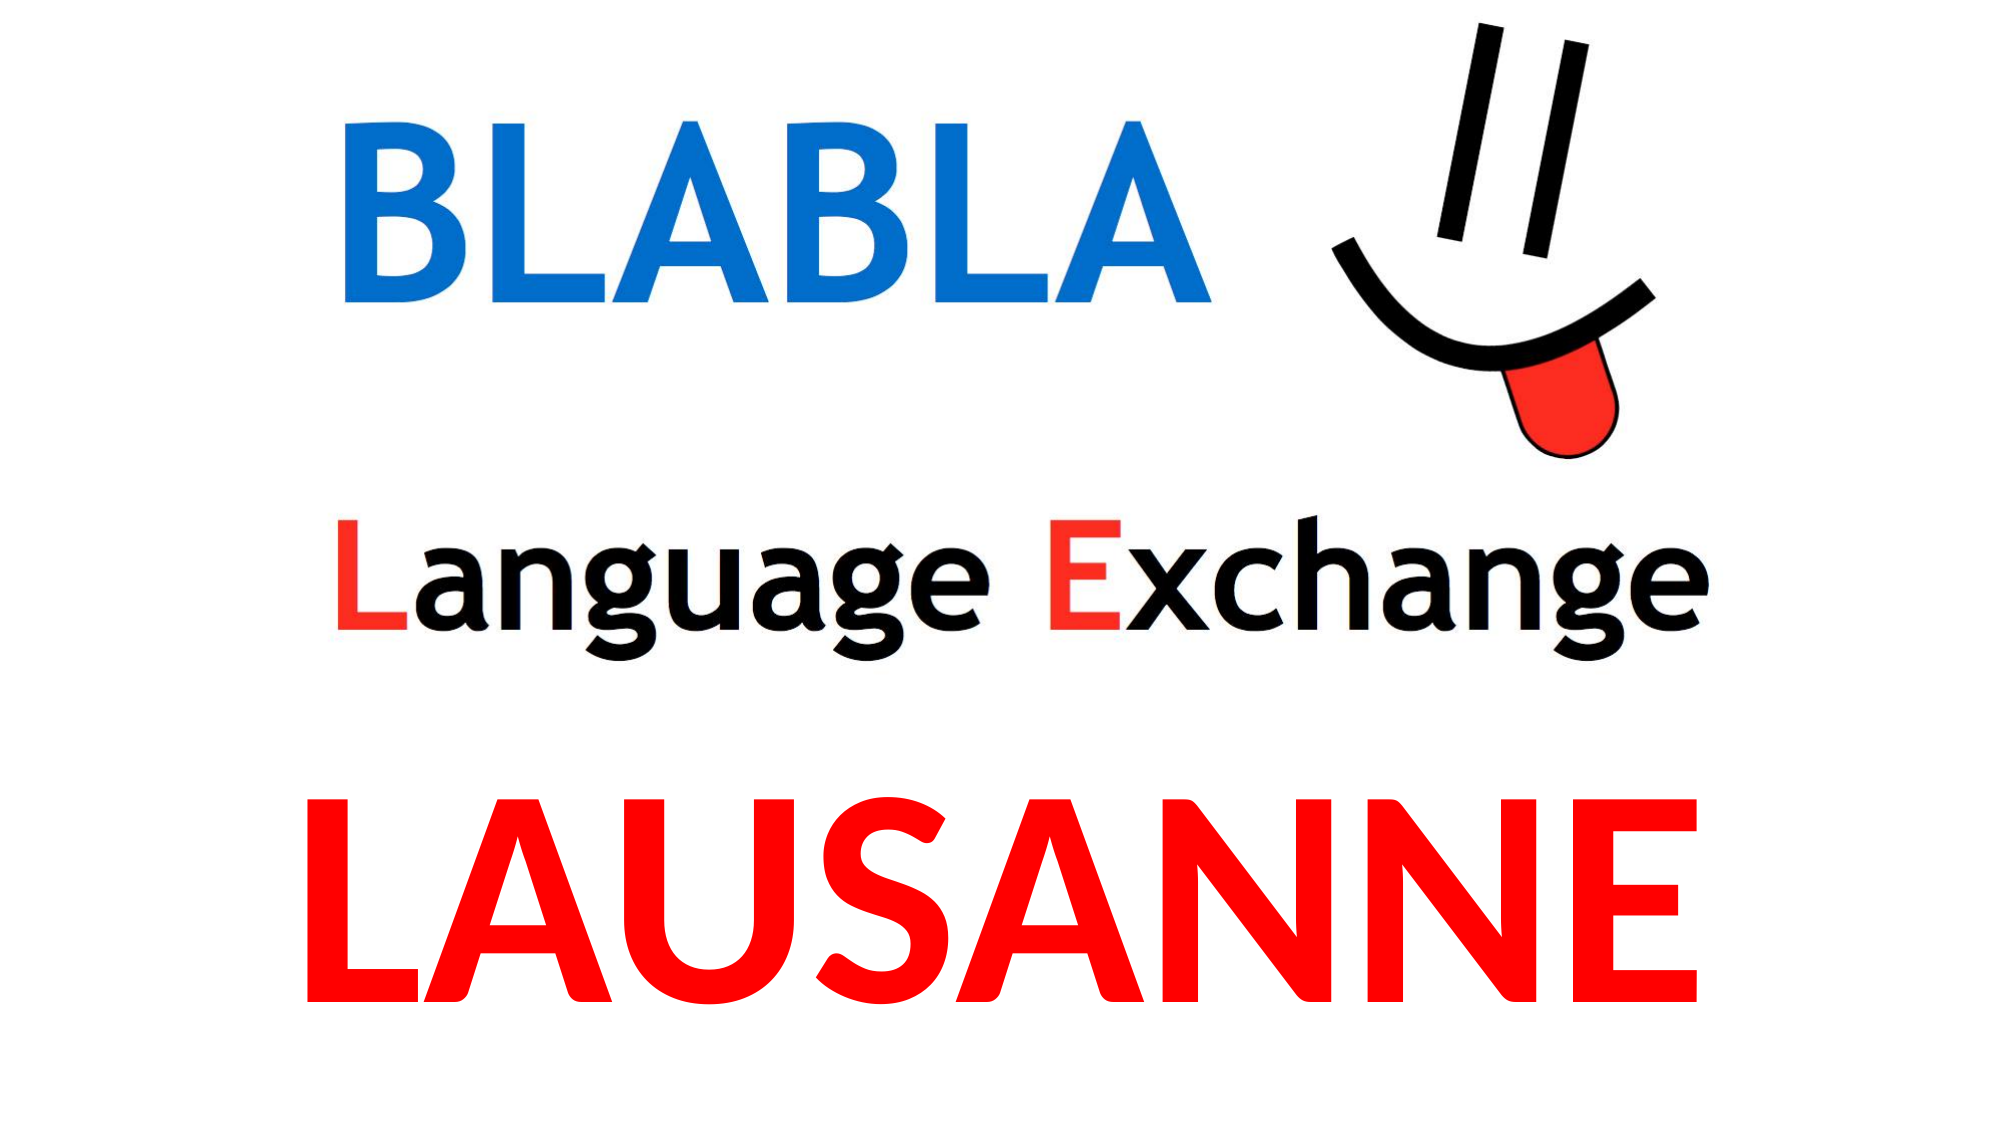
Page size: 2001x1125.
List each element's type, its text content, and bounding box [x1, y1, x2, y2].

text_box LAUSANNE [0, 683, 2000, 1073]
picture [296, 0, 1739, 684]
